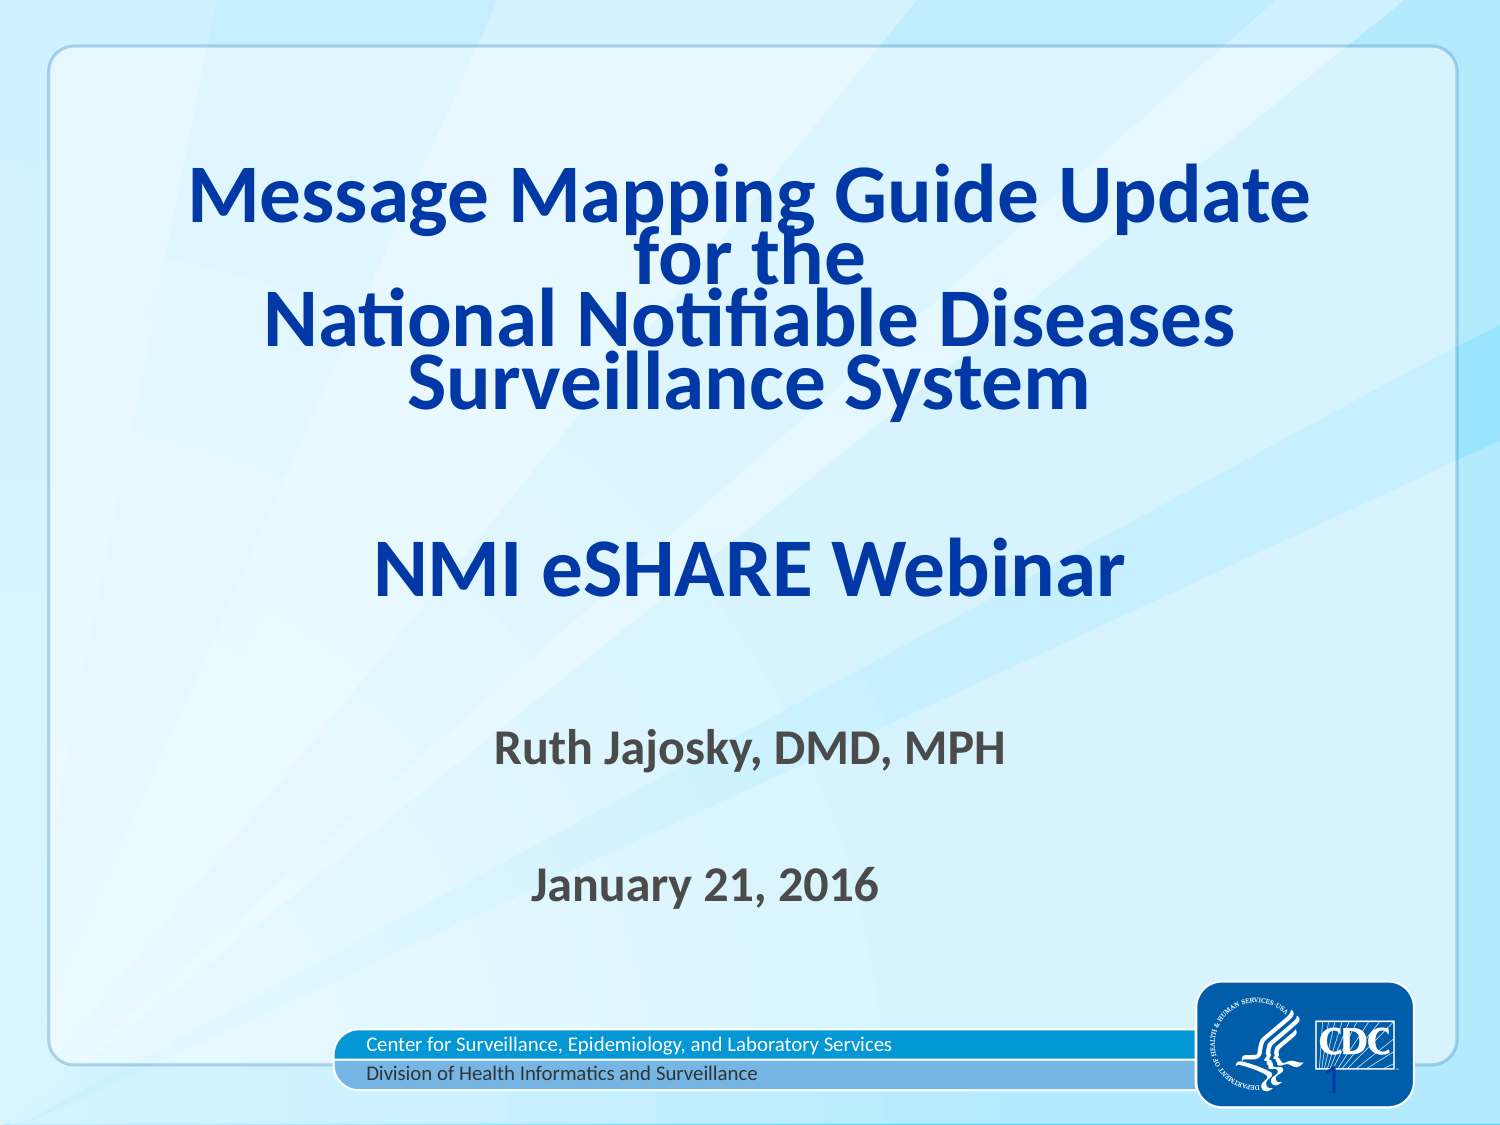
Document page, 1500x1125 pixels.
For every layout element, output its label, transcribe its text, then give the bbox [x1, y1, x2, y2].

list January 21, 2016 [180, 810, 1231, 1024]
text_box Division of Health Informatics and Surveillance [351, 1052, 985, 1090]
picture [0, 0, 1500, 1125]
title Message Mapping Guide Update for the National Notifiable Diseases Surveillance System NMI eSHARE Webinar [75, 168, 1425, 444]
subtitle Ruth Jajosky, DMD, MPH [225, 706, 1275, 782]
text_box Center for Surveillance, Epidemiology, and Laboratory Services [351, 1023, 1193, 1064]
